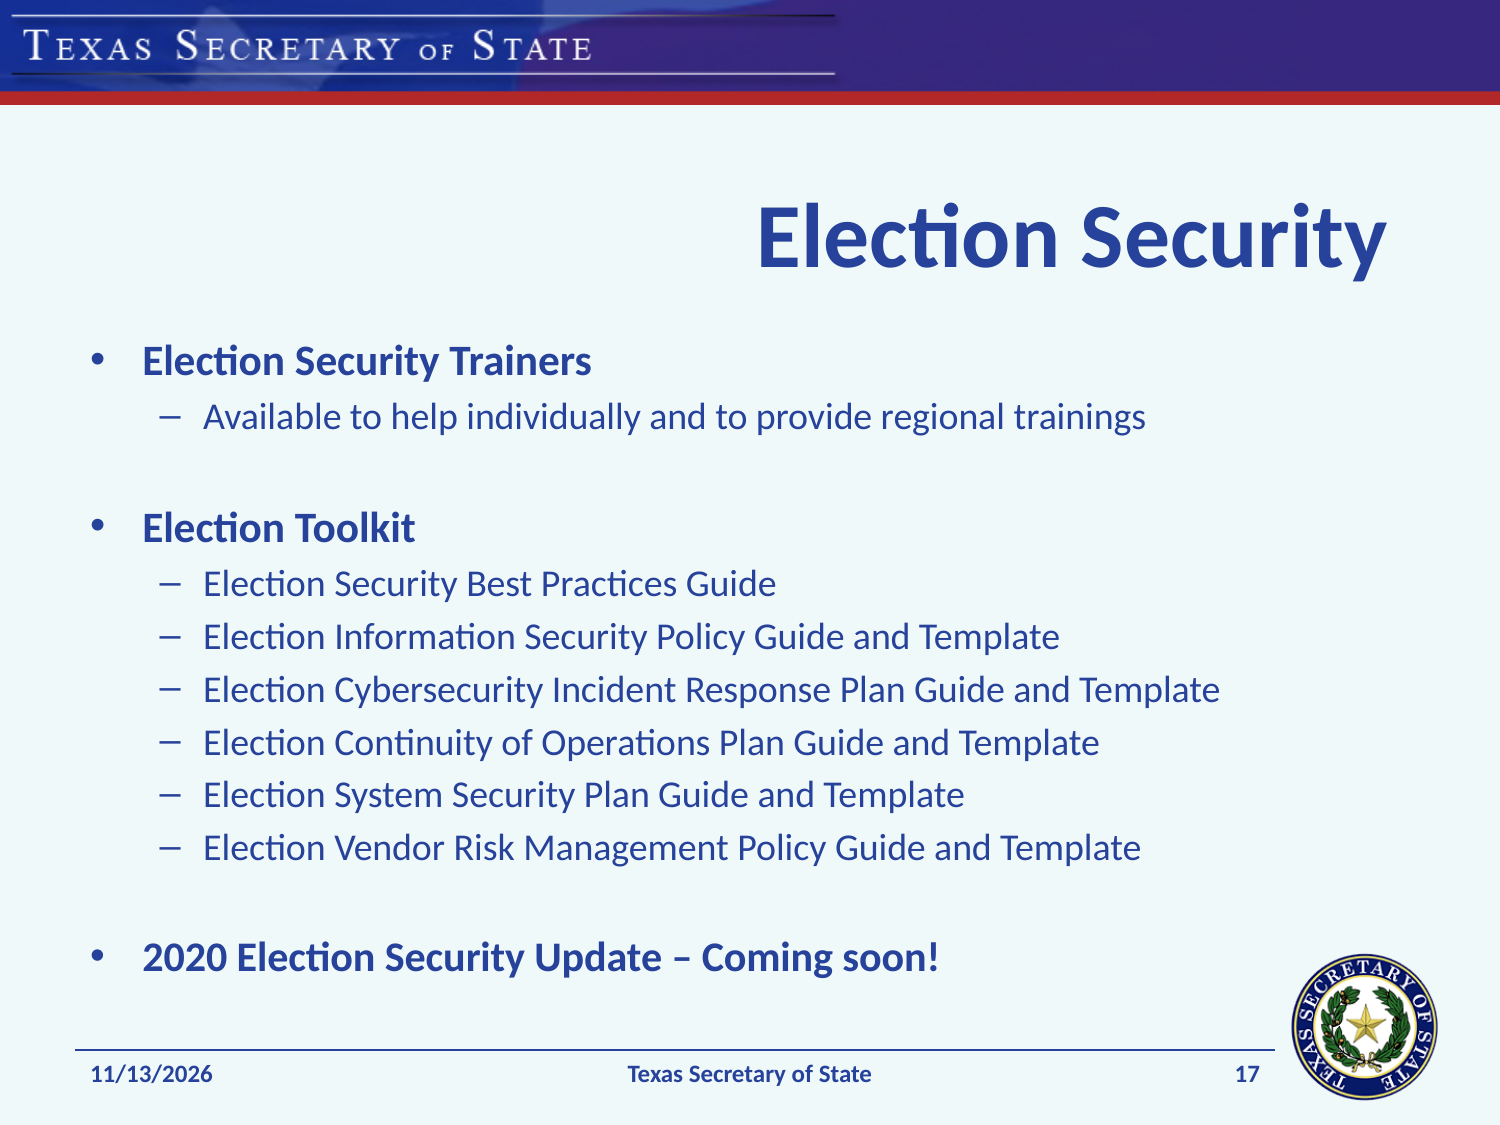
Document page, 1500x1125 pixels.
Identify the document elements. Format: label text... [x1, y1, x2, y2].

slide_number 17 [1100, 1042, 1275, 1102]
picture [0, 0, 1500, 105]
title Election Security [75, 137, 1425, 324]
list Election Security Trainers Available to help individually and to provide regional trainings Election Toolkit Election Security Best Practices Guide Election Information Security Policy Guide and Template Election Cybersecurity Incident Response Plan Guide and Template Election Continuity of Operations Plan Guide and Template Election System Security Plan Guide and Template Election Vendor Risk Management Policy Guide and Template 2020 Election Security Update – Coming soon! [75, 324, 1425, 988]
picture [1287, 949, 1443, 1105]
footer Texas Secretary of State [512, 1042, 988, 1103]
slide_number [75, 1042, 425, 1103]
